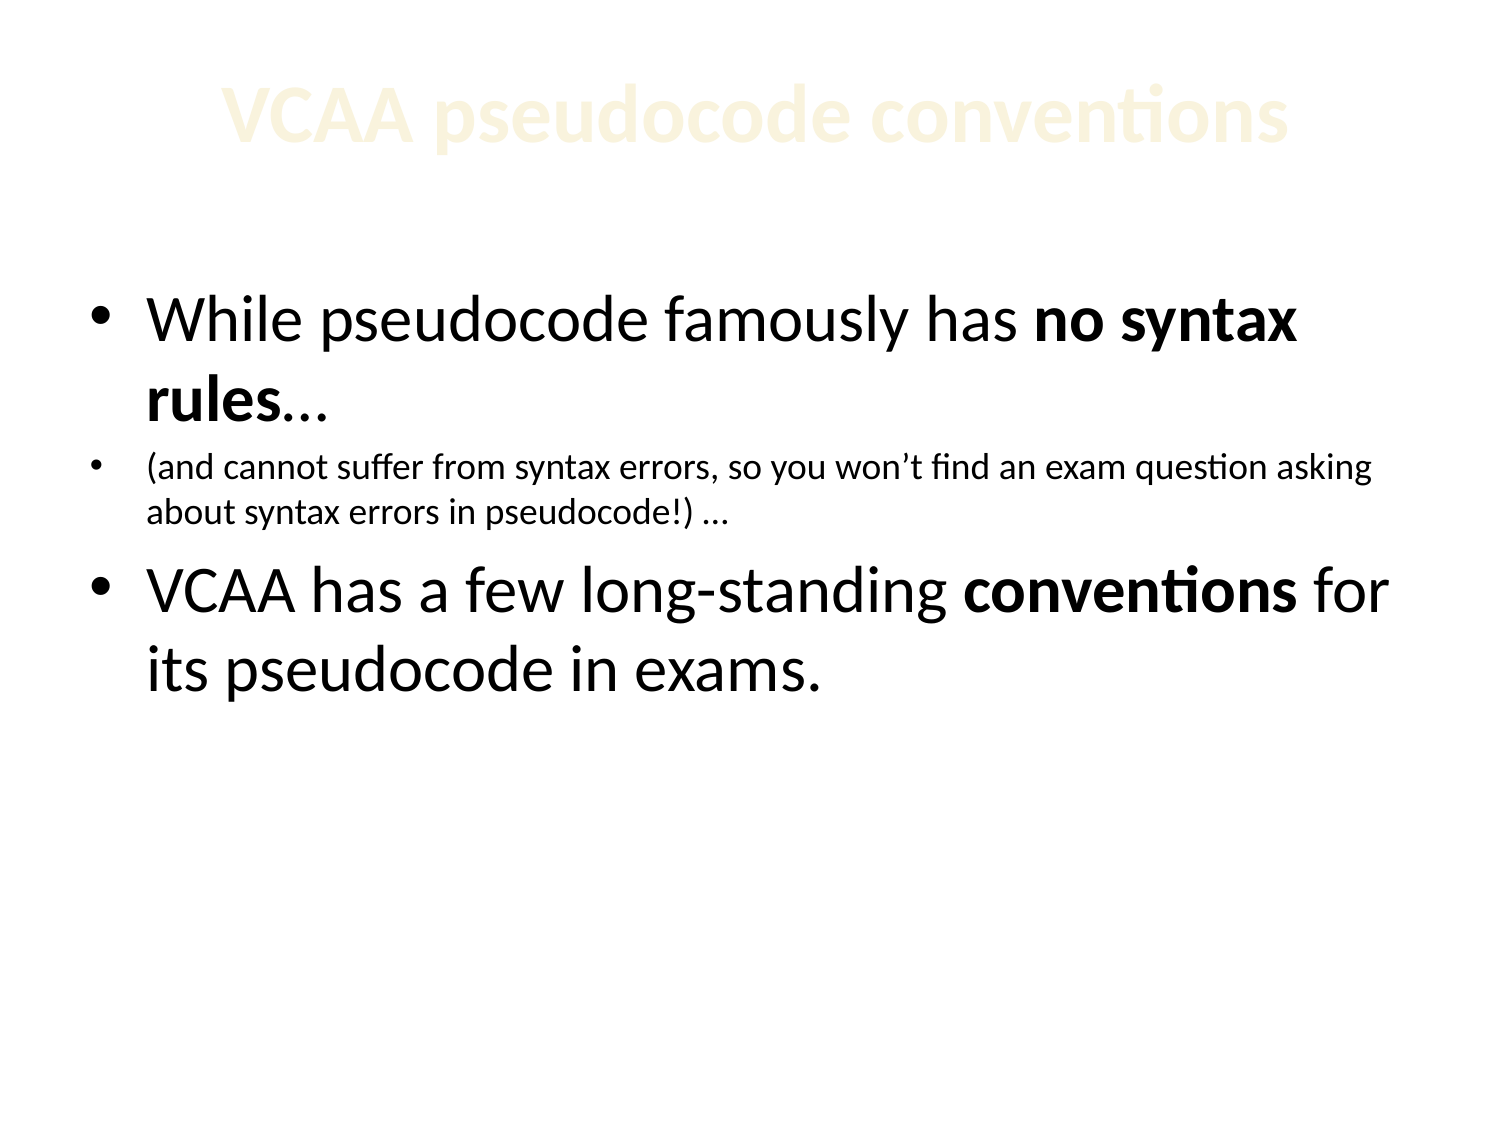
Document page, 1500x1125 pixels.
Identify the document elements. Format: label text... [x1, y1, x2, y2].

list While pseudocode famously has no syntax rules… (and cannot suffer from syntax errors, so you won’t find an exam question asking about syntax errors in pseudocode!) … VCAA has a few long-standing conventions for its pseudocode in exams. [75, 267, 1425, 1035]
title VCAA pseudocode conventions [29, 45, 1483, 173]
